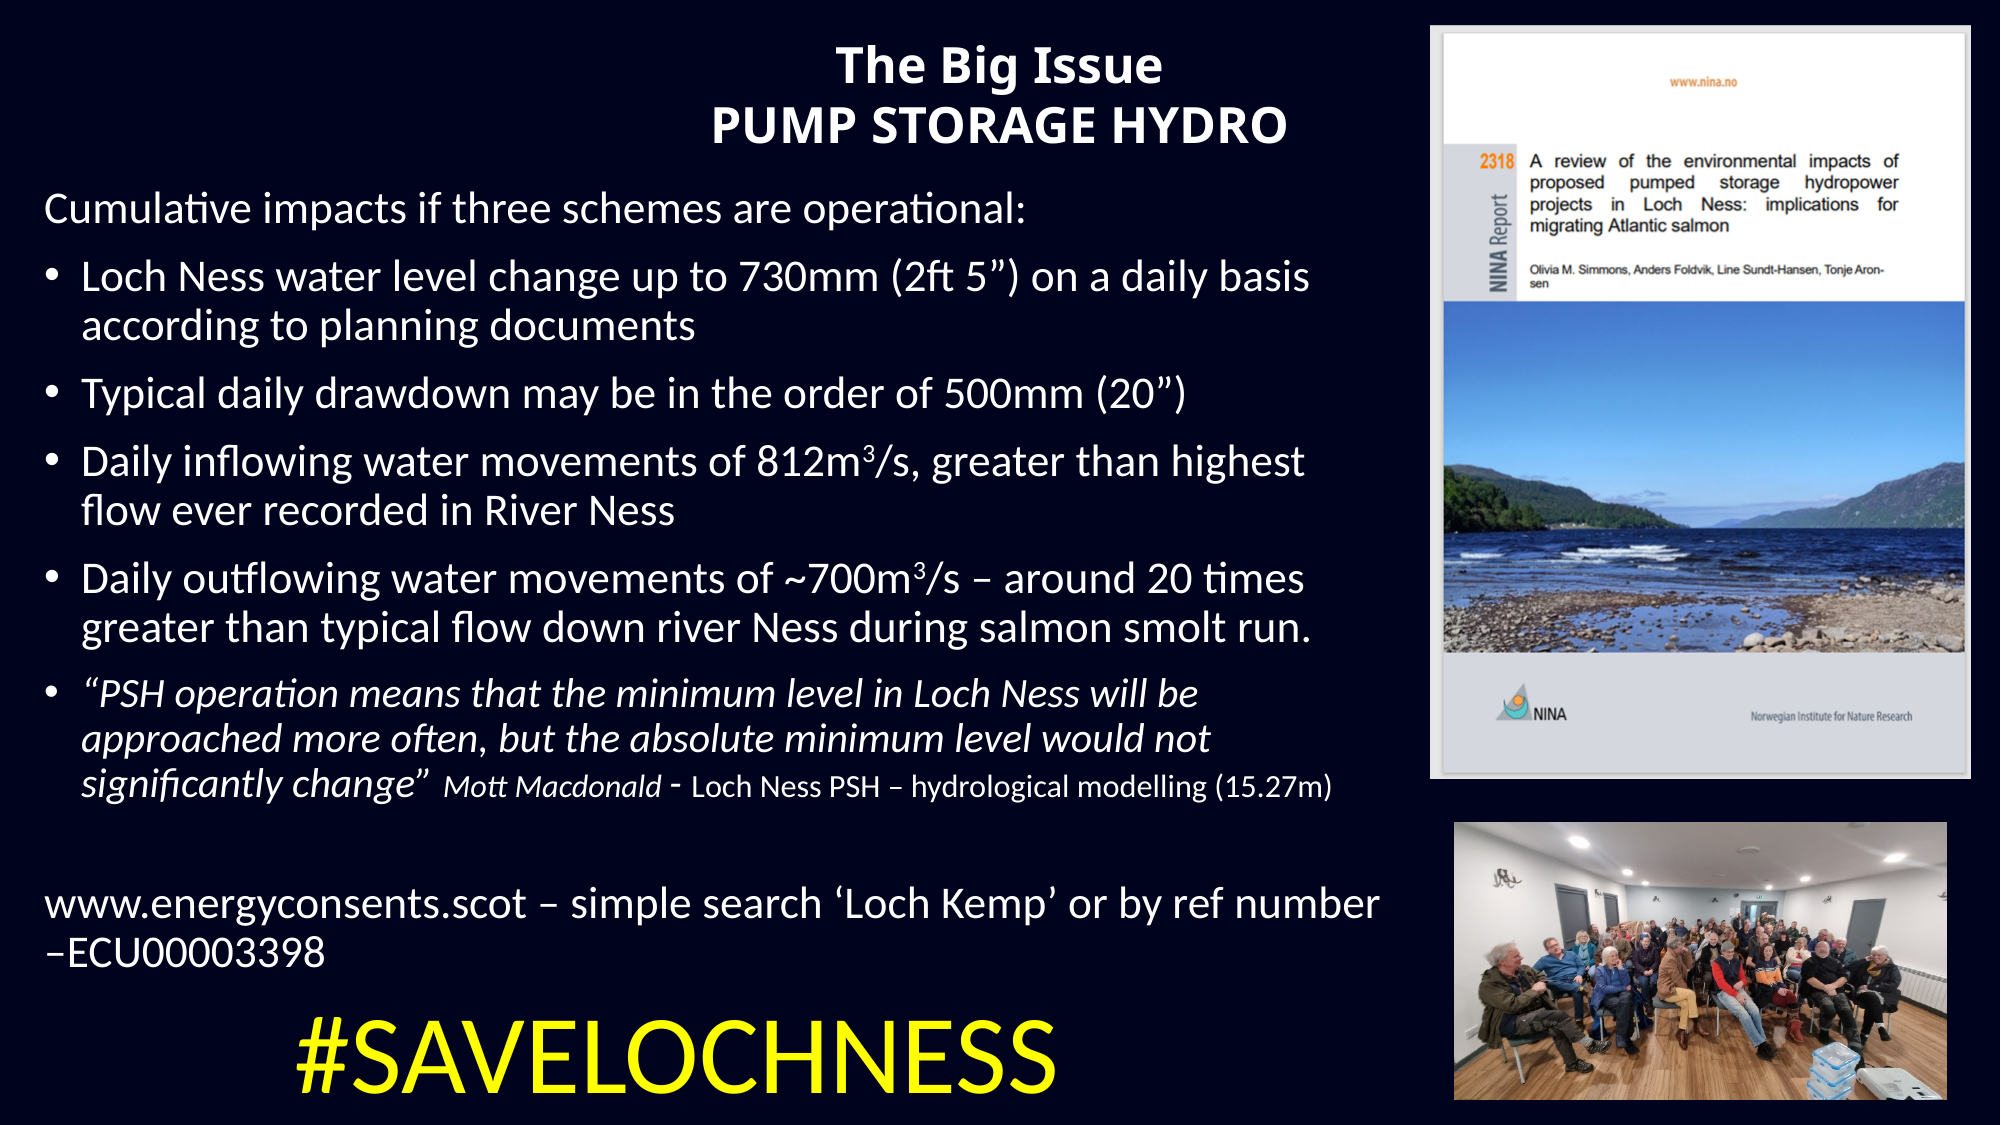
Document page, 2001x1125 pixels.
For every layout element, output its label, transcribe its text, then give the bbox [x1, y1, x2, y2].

picture [1454, 822, 1947, 1100]
text_box The Big Issue PUMP STORAGE HYDRO [626, 25, 1374, 161]
text_box #SAVELOCHNESS [279, 973, 1075, 1124]
text_box Cumulative impacts if three schemes are operational: Loch Ness water level change up to 730mm (2ft 5”) on a daily basis according to planning documents Typical daily drawdown may be in the order of 500mm (20”) Daily inflowing water movements of 812m3/s, greater than highest flow ever recorded in River Ness Daily outflowing water movements of ~700m3/s – around 20 times greater than typical flow down river Ness during salmon smolt run. “PSH operation means that the minimum level in Loch Ness will be approached more often, but the absolute minimum level would not significantly change” Mott Macdonald - Loch Ness PSH – hydrological modelling (15.27m) www.energyconsents.scot – simple search ‘Loch Kemp’ or by ref number –ECU00003398 [29, 176, 1408, 995]
picture [1430, 25, 1971, 779]
